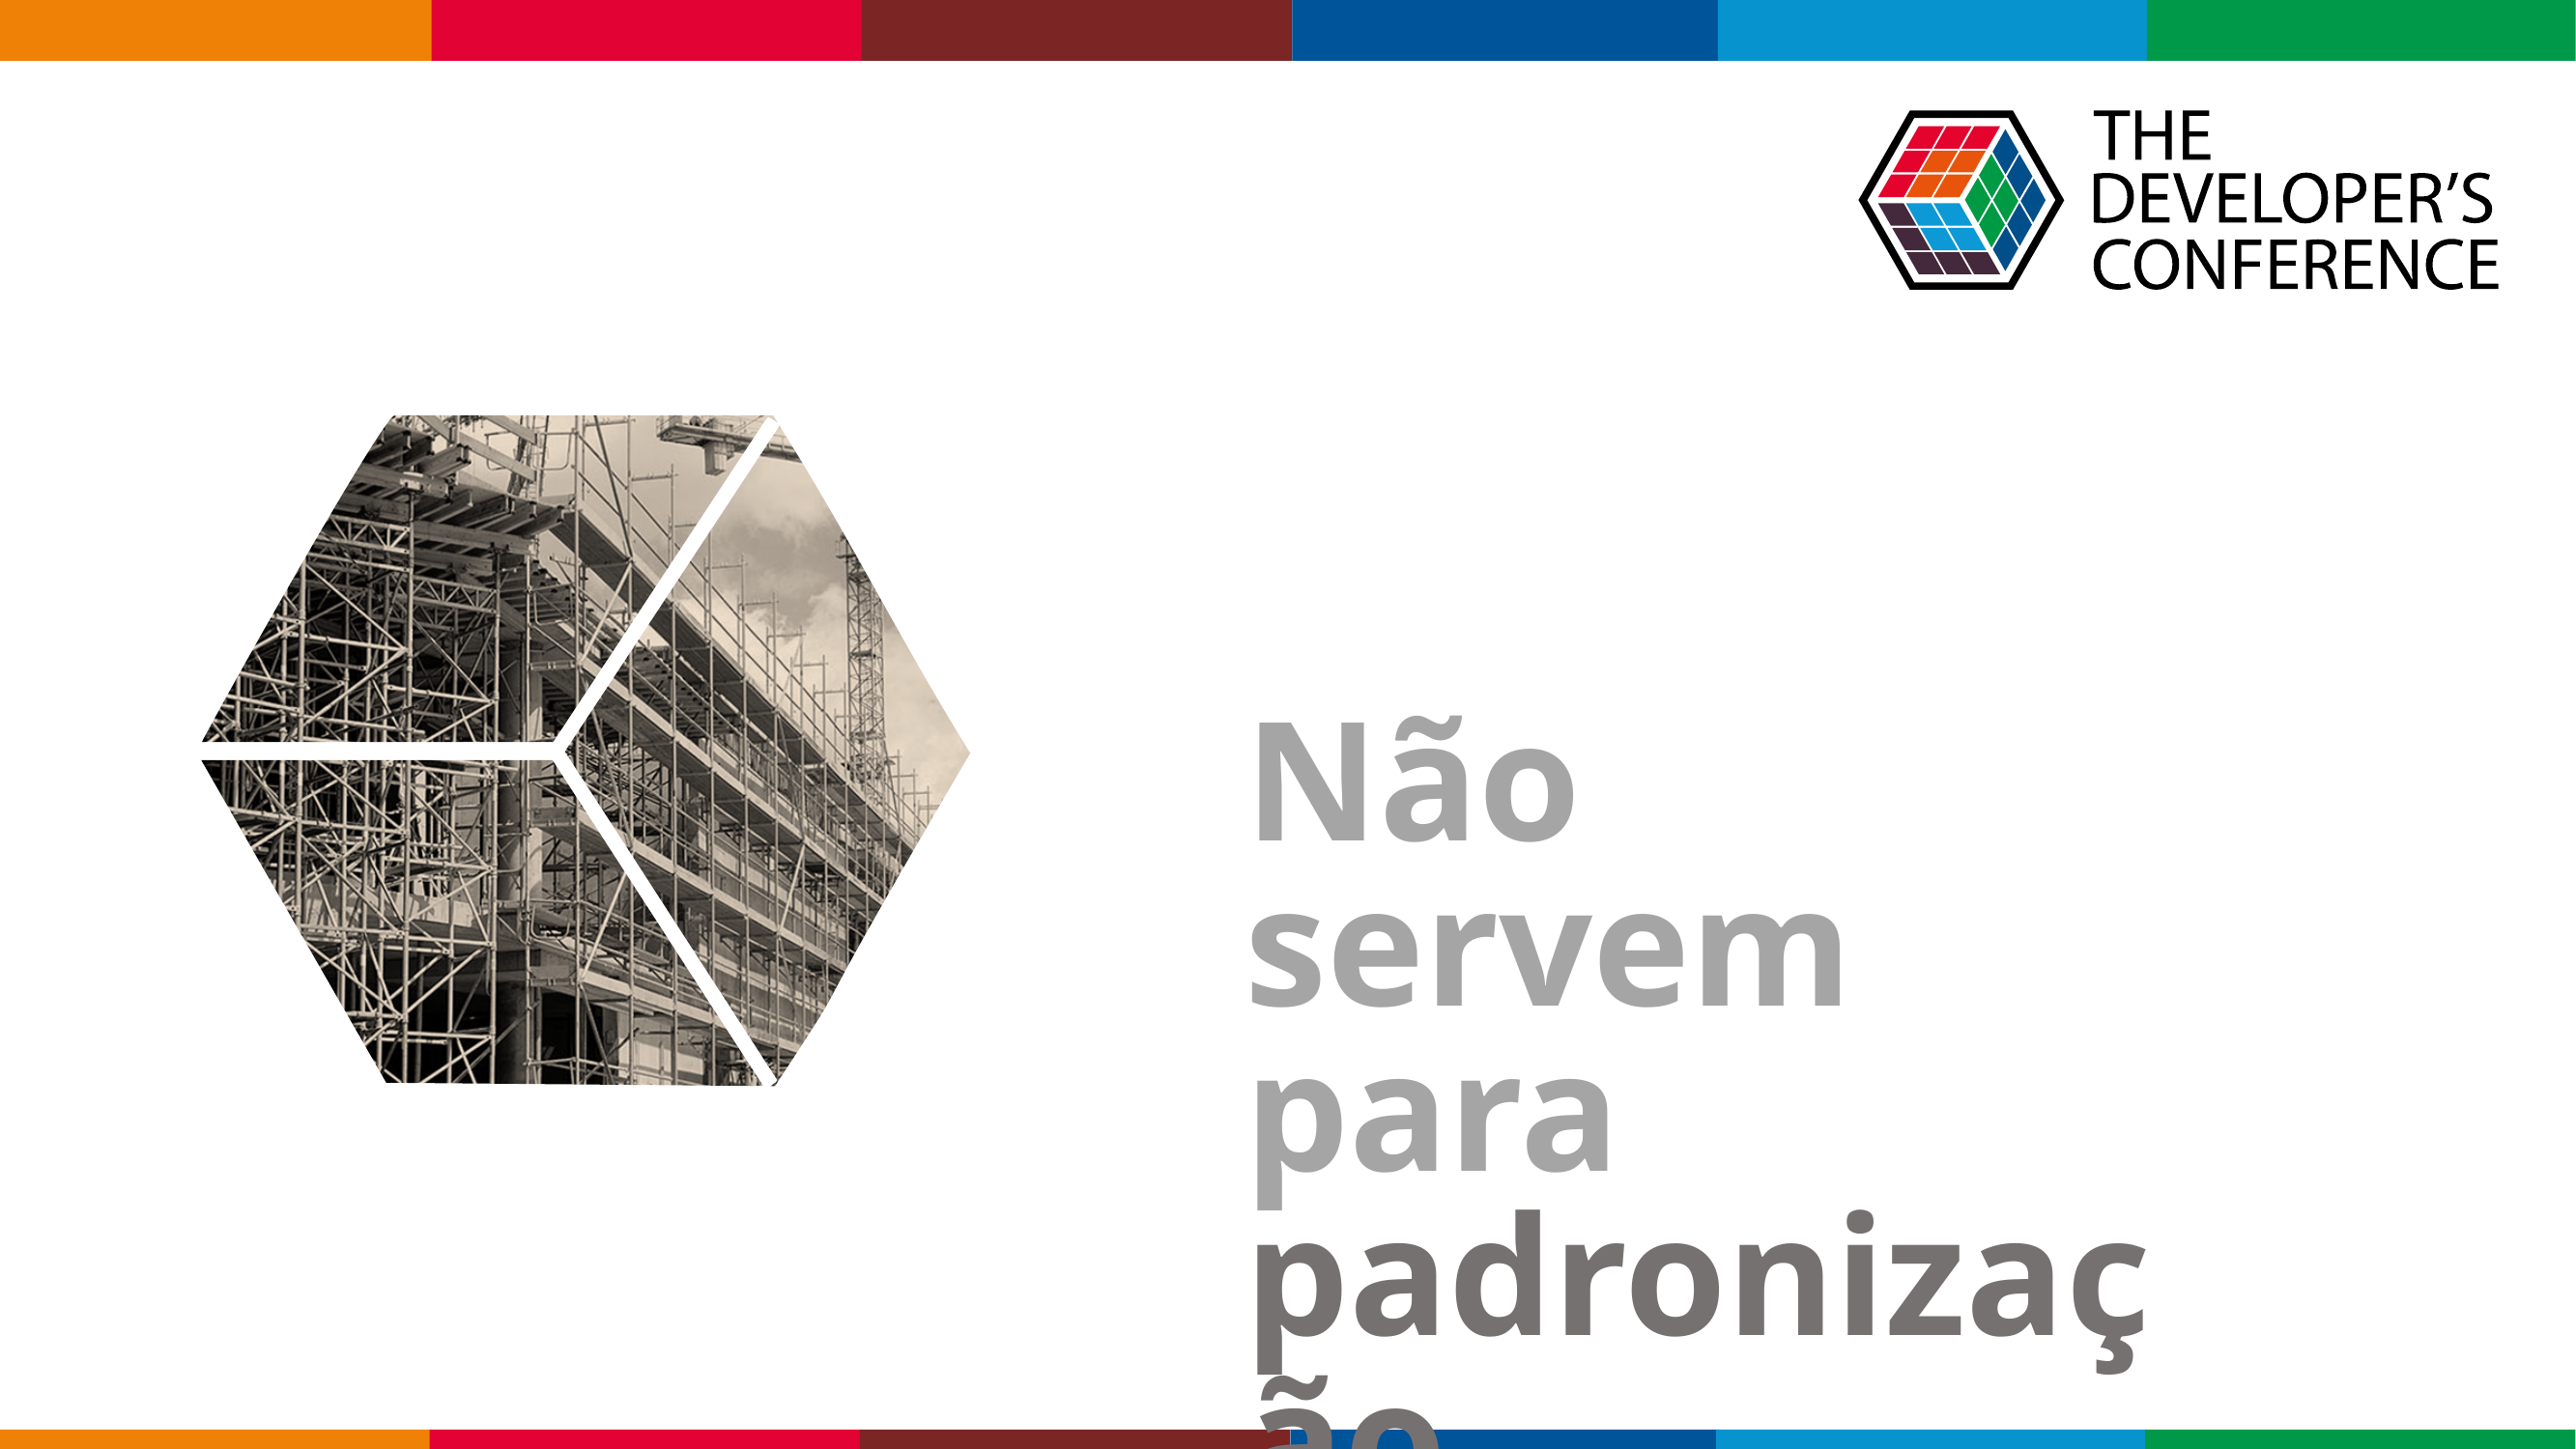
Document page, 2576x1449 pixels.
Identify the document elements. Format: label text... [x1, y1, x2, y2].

list Não servem para padronização [1230, 701, 2206, 1037]
picture [201, 415, 971, 1087]
